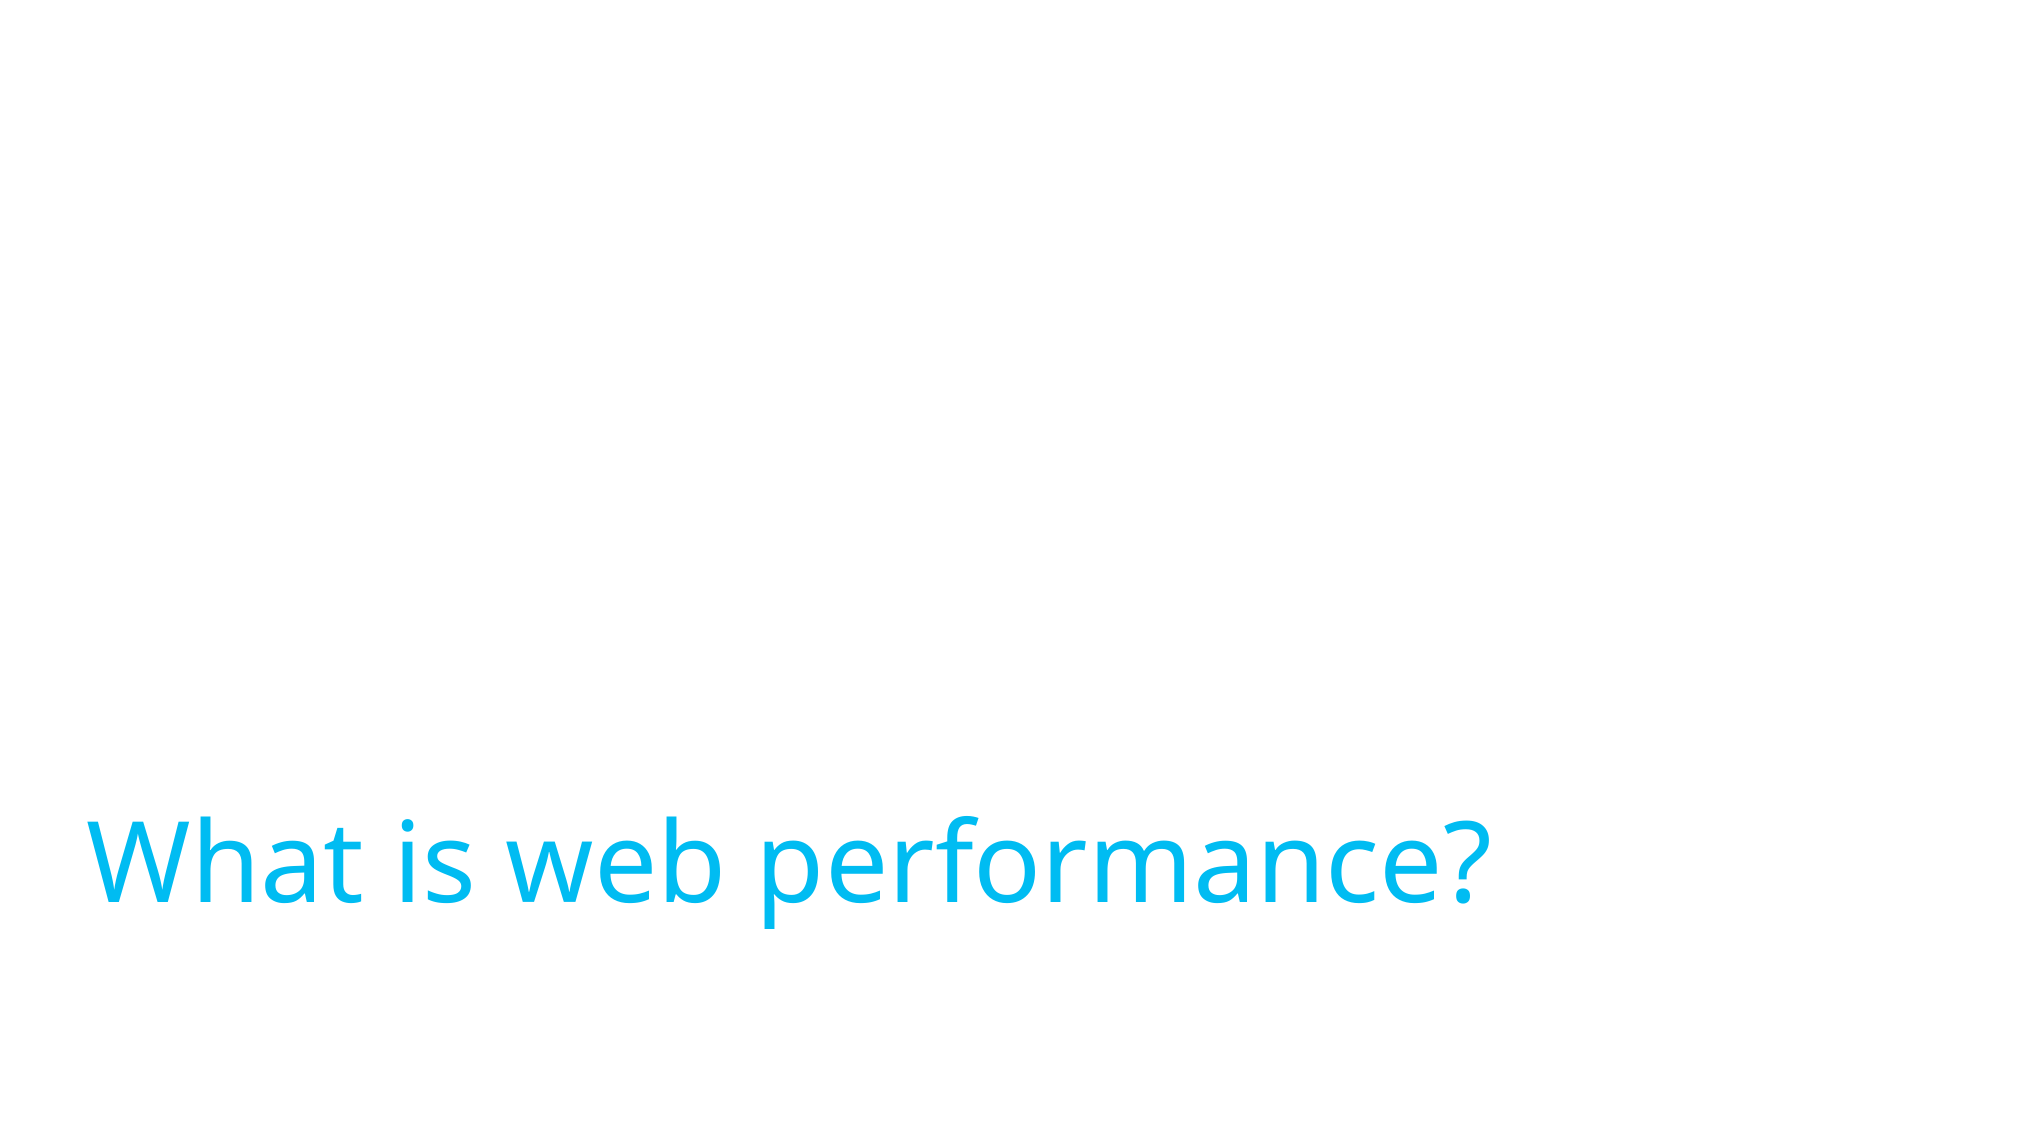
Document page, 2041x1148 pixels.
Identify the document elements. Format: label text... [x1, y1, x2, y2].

title What is web performance? [86, 790, 1953, 927]
